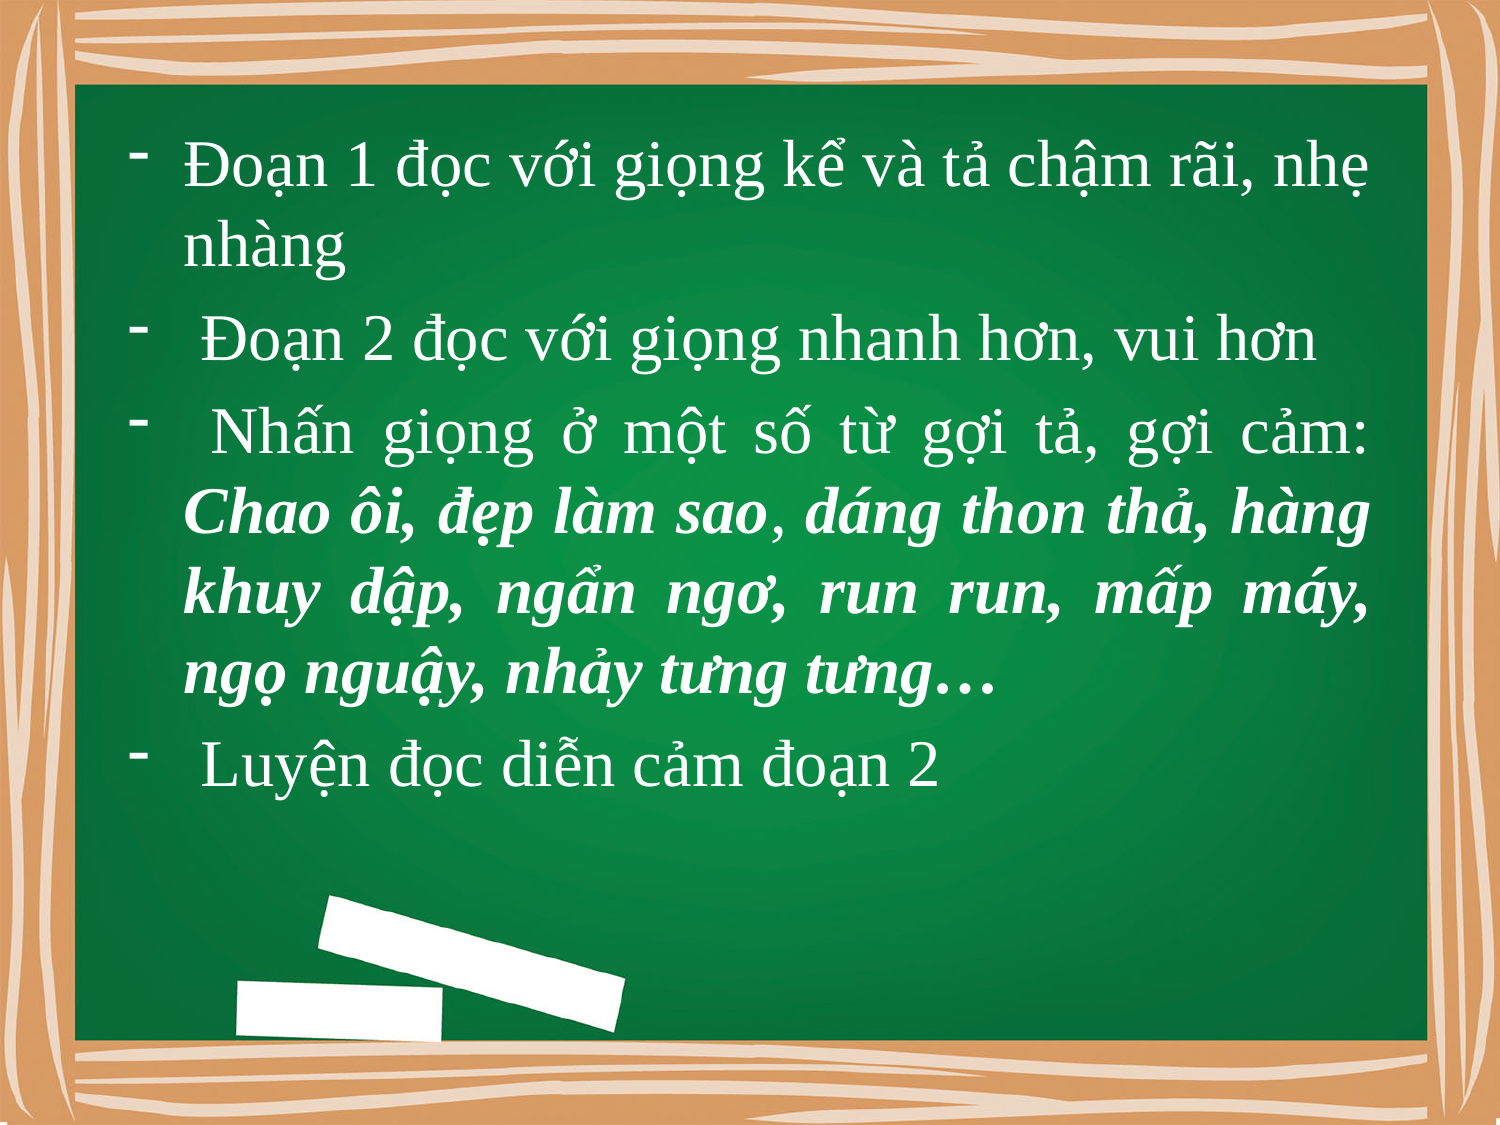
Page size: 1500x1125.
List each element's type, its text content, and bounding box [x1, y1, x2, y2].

picture [0, 0, 1500, 1125]
list Đoạn 1 đọc với giọng kể và tả chậm rãi, nhẹ nhàng Đoạn 2 đọc với giọng nhanh hơn, vui hơn Nhấn giọng ở một số từ gợi tả, gợi cảm: Chao ôi, đẹp làm sao, dáng thon thả, hàng khuy dập, ngẩn ngơ, run run, mấp máy, ngọ nguậy, nhảy tưng tưng… Luyện đọc diễn cảm đoạn 2 [112, 112, 1388, 1013]
